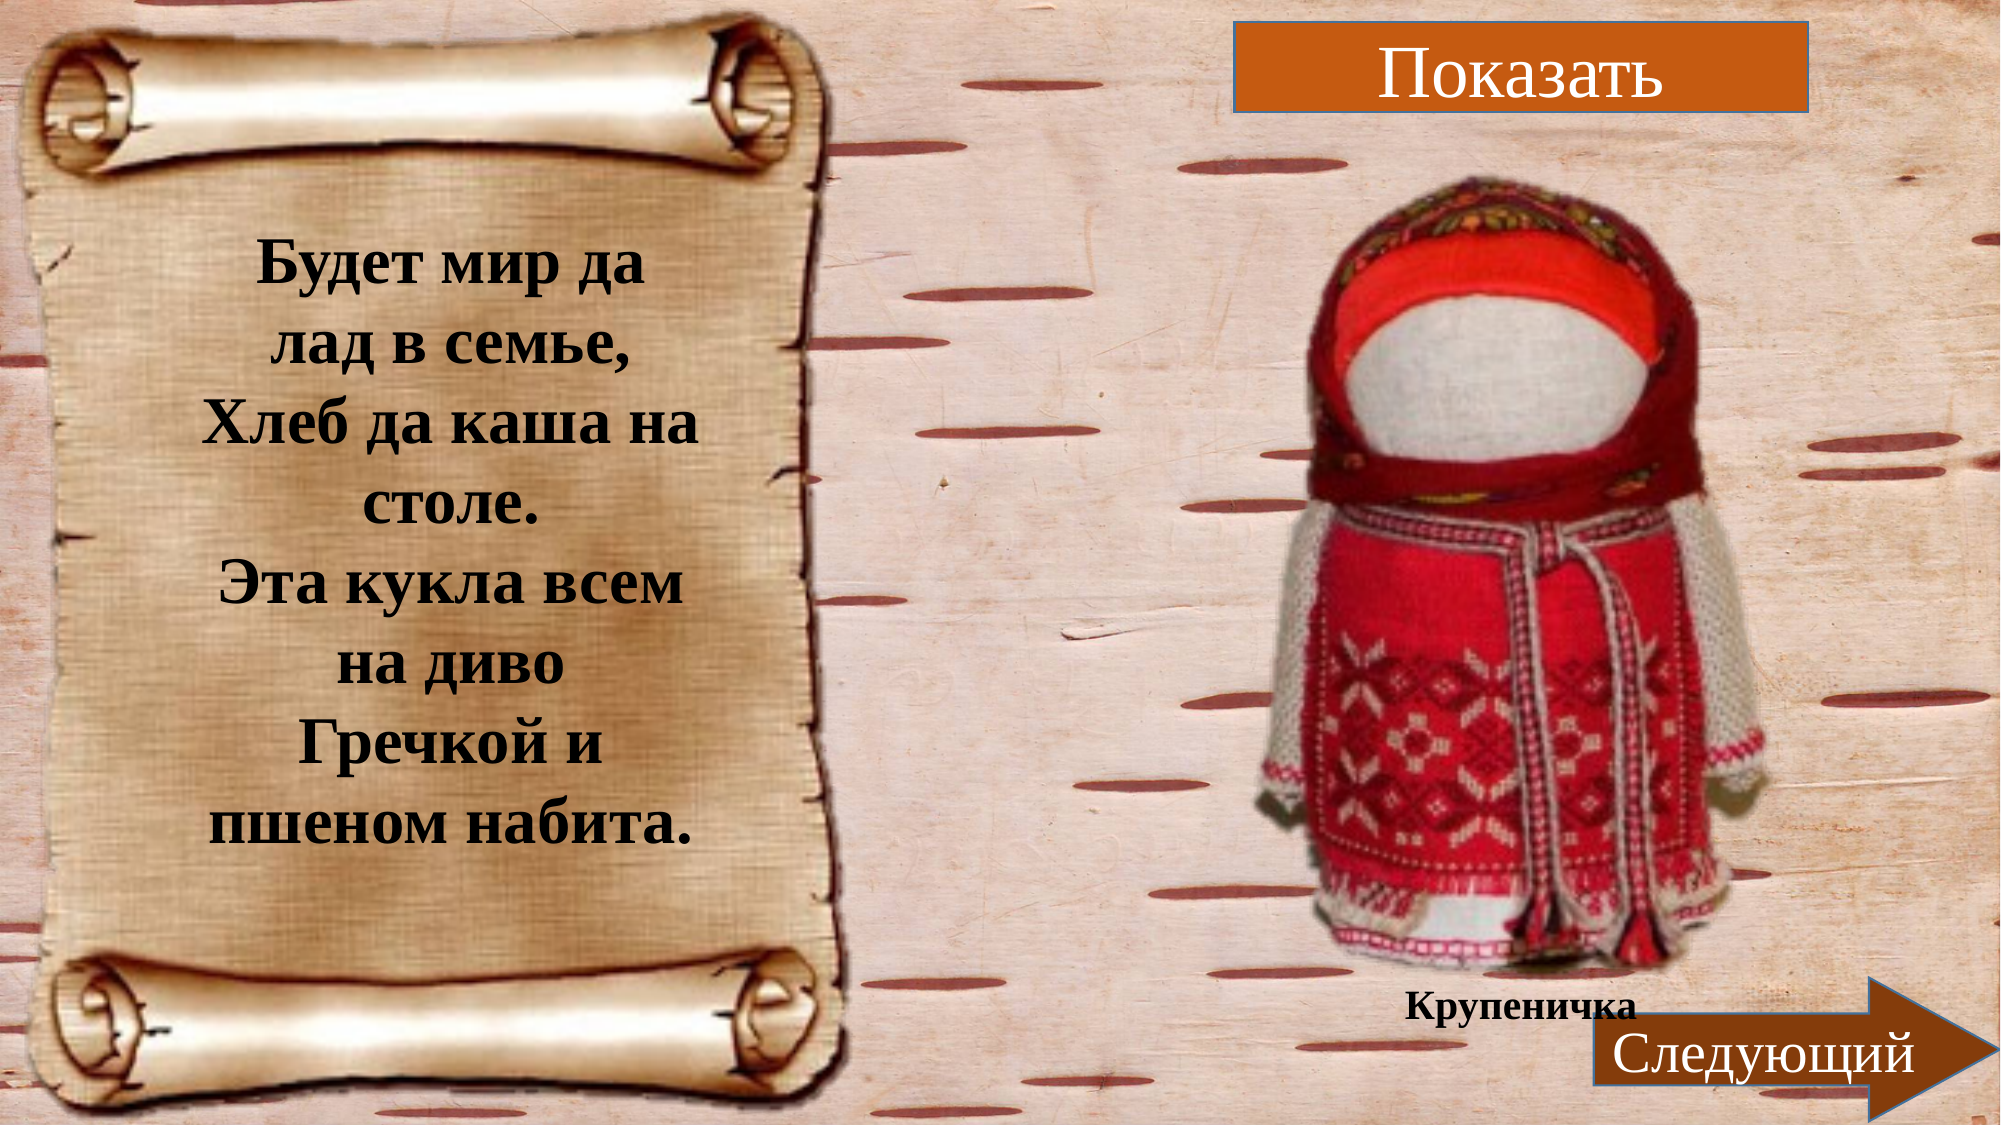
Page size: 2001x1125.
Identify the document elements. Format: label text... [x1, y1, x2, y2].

text_box Следующий [1592, 1020, 2000, 1124]
text_box Показать [1233, 21, 1809, 113]
picture [0, 0, 2001, 1125]
